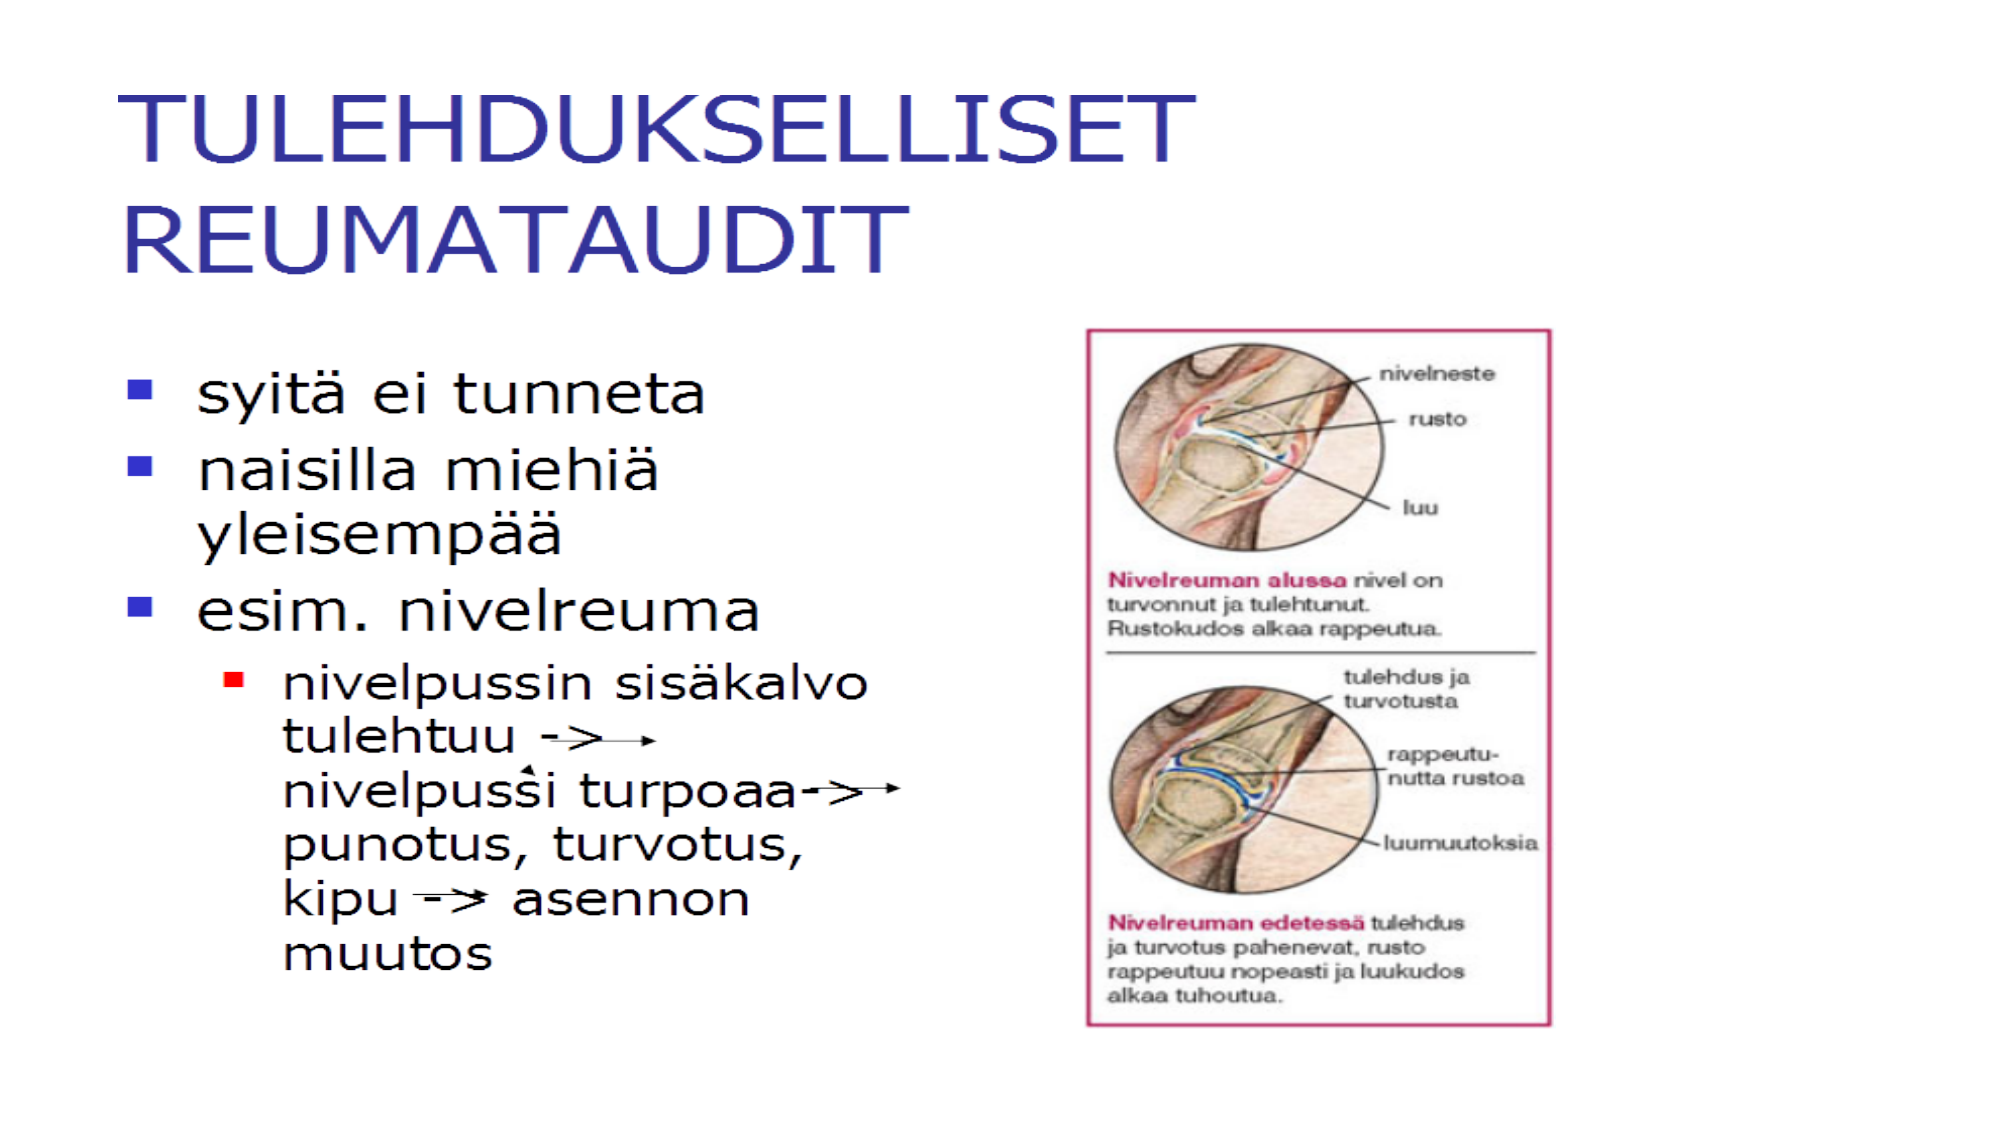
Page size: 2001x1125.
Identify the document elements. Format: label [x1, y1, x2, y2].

picture [118, 95, 1556, 1030]
